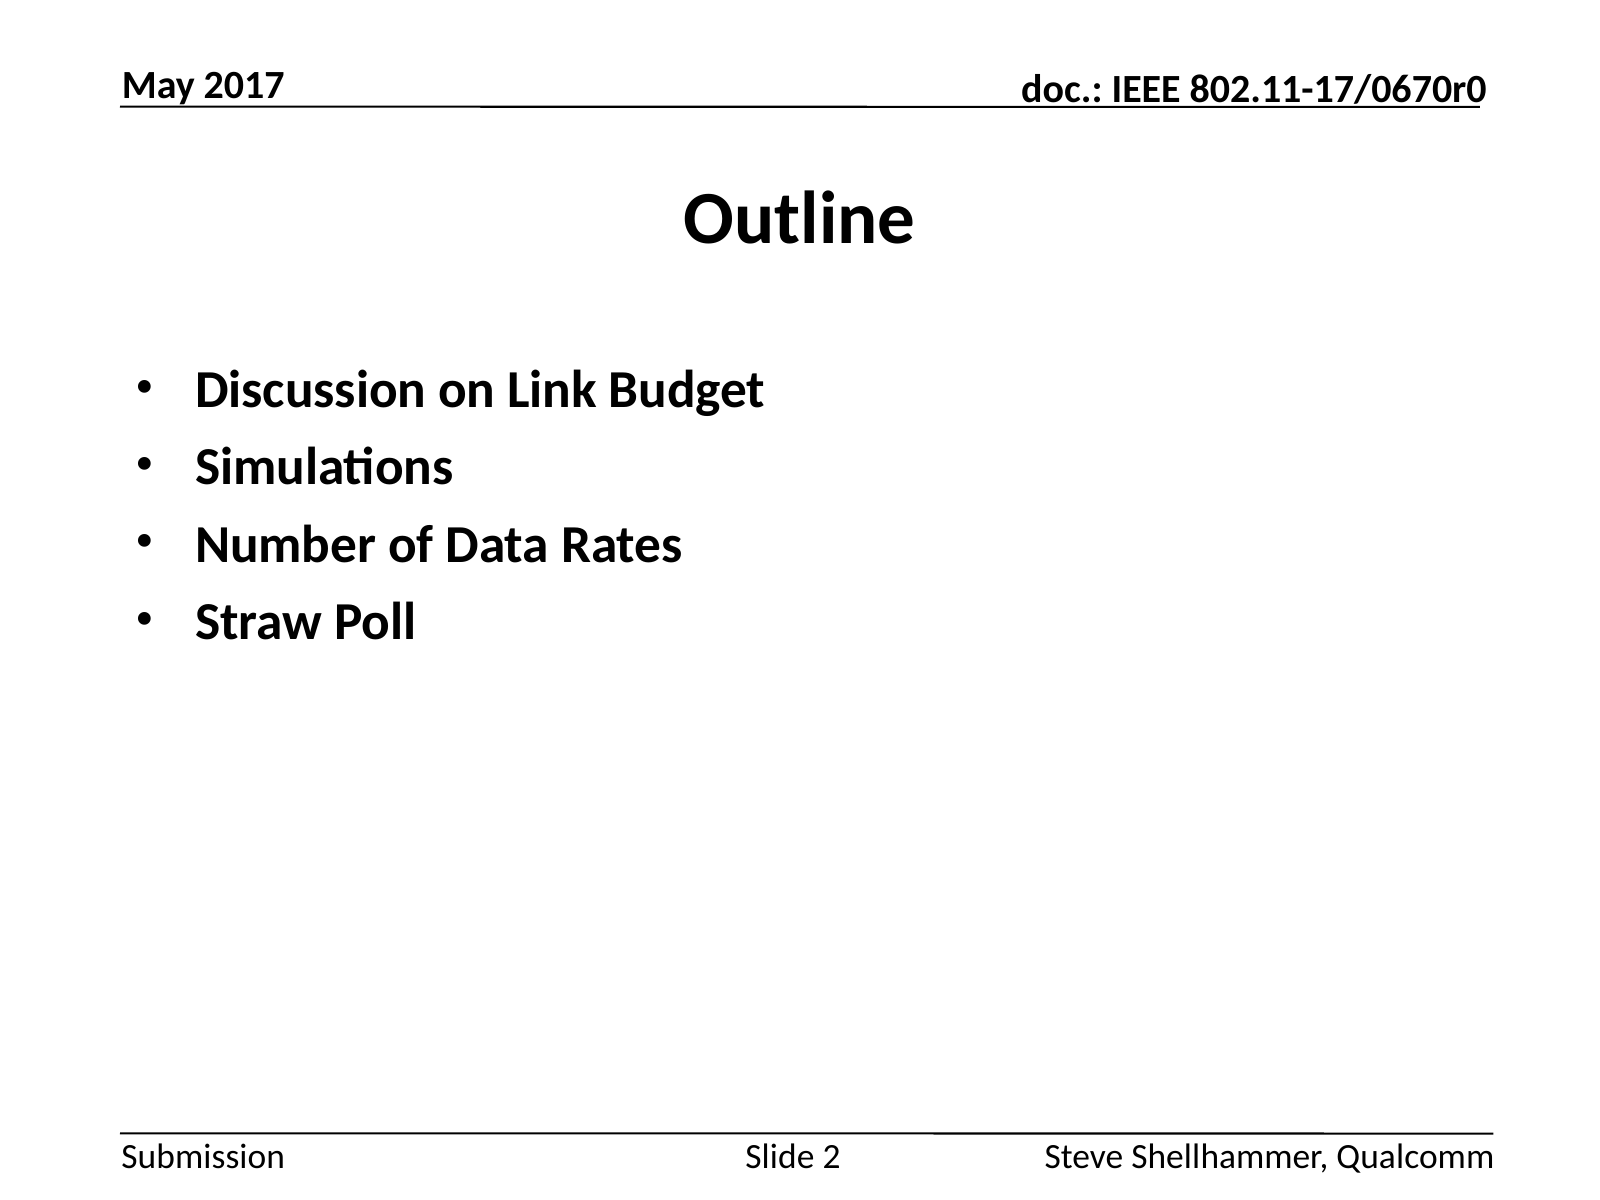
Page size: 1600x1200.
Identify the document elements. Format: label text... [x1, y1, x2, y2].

footer Steve Shellhammer, Qualcomm [962, 1132, 1495, 1165]
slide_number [121, 58, 576, 107]
title Outline [119, 119, 1481, 307]
slide_number Slide 2 [733, 1132, 854, 1197]
list Discussion on Link Budget Simulations Number of Data Rates Straw Poll [119, 346, 1481, 1067]
